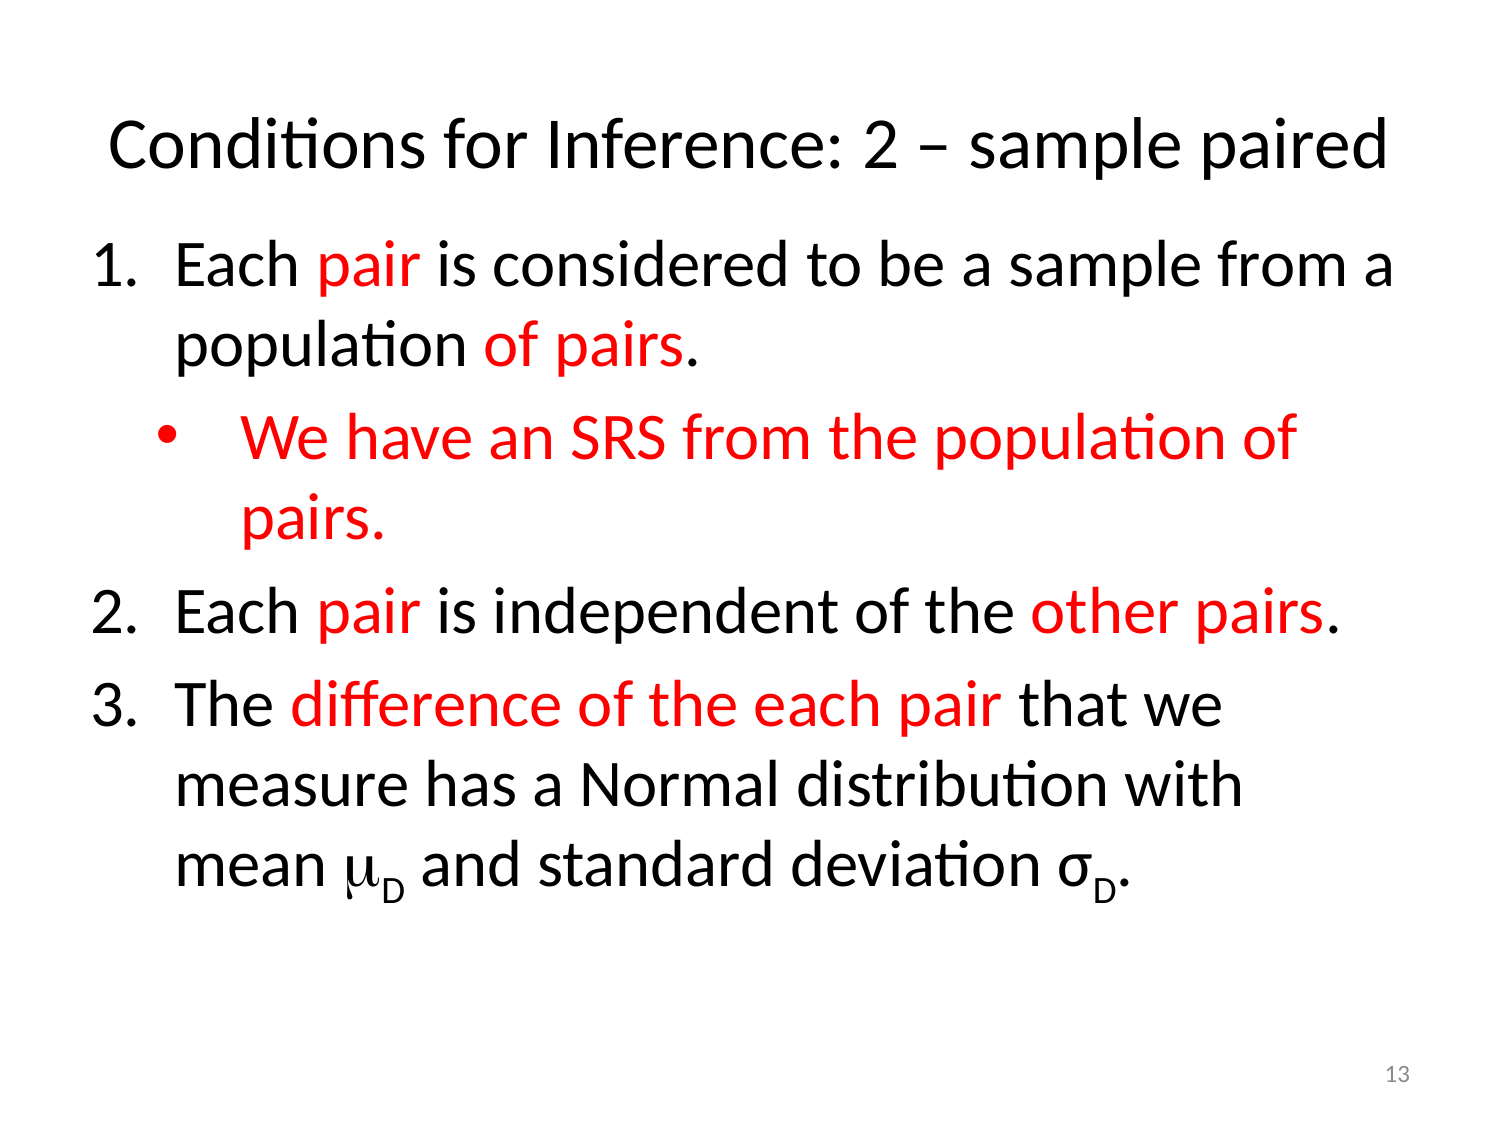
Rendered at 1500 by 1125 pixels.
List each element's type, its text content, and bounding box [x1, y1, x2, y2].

list Each pair is considered to be a sample from a population of pairs. We have an SRS from the population of pairs. Each pair is independent of the other pairs. The difference of the each pair that we measure has a Normal distribution with mean D and standard deviation σD. [75, 212, 1425, 1043]
slide_number 13 [1074, 1042, 1425, 1103]
title Conditions for Inference: 2 – sample paired [75, 45, 1425, 212]
